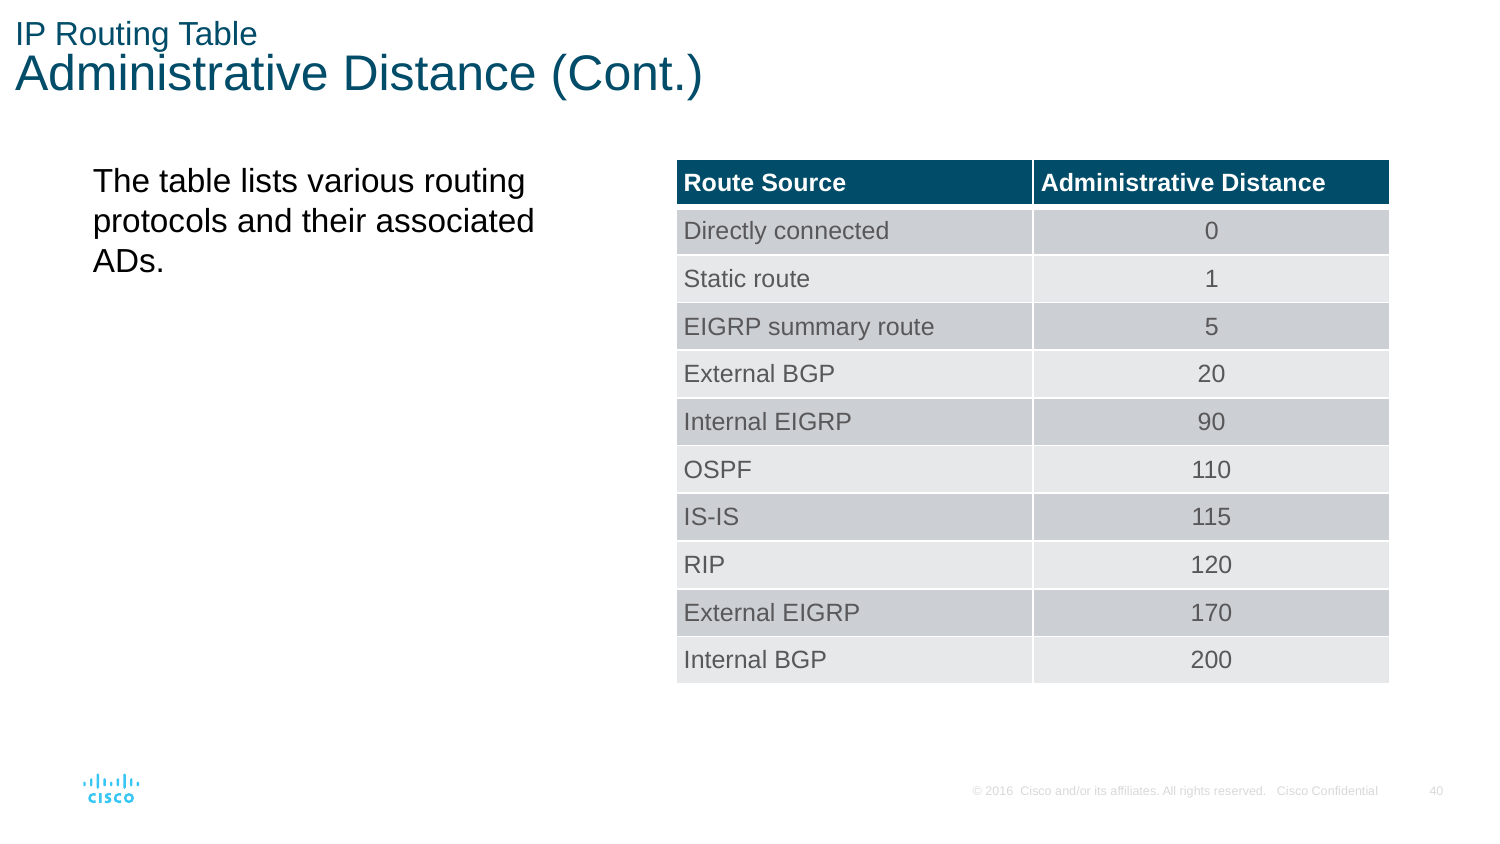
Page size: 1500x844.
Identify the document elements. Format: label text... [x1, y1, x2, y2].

title IP Routing Table Administrative Distance (Cont.) [0, 0, 1369, 121]
table_cell 0 [1034, 210, 1389, 254]
list The table lists various routing protocols and their associated ADs. [77, 151, 627, 726]
table_cell 115 [1034, 494, 1389, 540]
table_cell RIP [677, 542, 1032, 588]
table_cell Internal BGP [677, 637, 1032, 683]
table_cell 200 [1034, 637, 1389, 683]
table_cell 90 [1034, 399, 1389, 445]
table_cell External EIGRP [677, 590, 1032, 636]
table_header Administrative Distance [1034, 160, 1389, 204]
table_cell 110 [1034, 446, 1389, 492]
table_cell EIGRP summary route [677, 303, 1032, 349]
table_cell OSPF [677, 446, 1032, 492]
table_cell Internal EIGRP [677, 399, 1032, 445]
table_cell 120 [1034, 542, 1389, 588]
table_cell Directly connected [677, 210, 1032, 254]
table_cell 5 [1034, 303, 1389, 349]
table_cell 20 [1034, 351, 1389, 397]
table_cell IS-IS [677, 494, 1032, 540]
table_cell 1 [1034, 256, 1389, 302]
table_cell 170 [1034, 590, 1389, 636]
table_cell Static route [677, 256, 1032, 302]
table_cell External BGP [677, 351, 1032, 397]
table_header Route Source [677, 160, 1032, 204]
